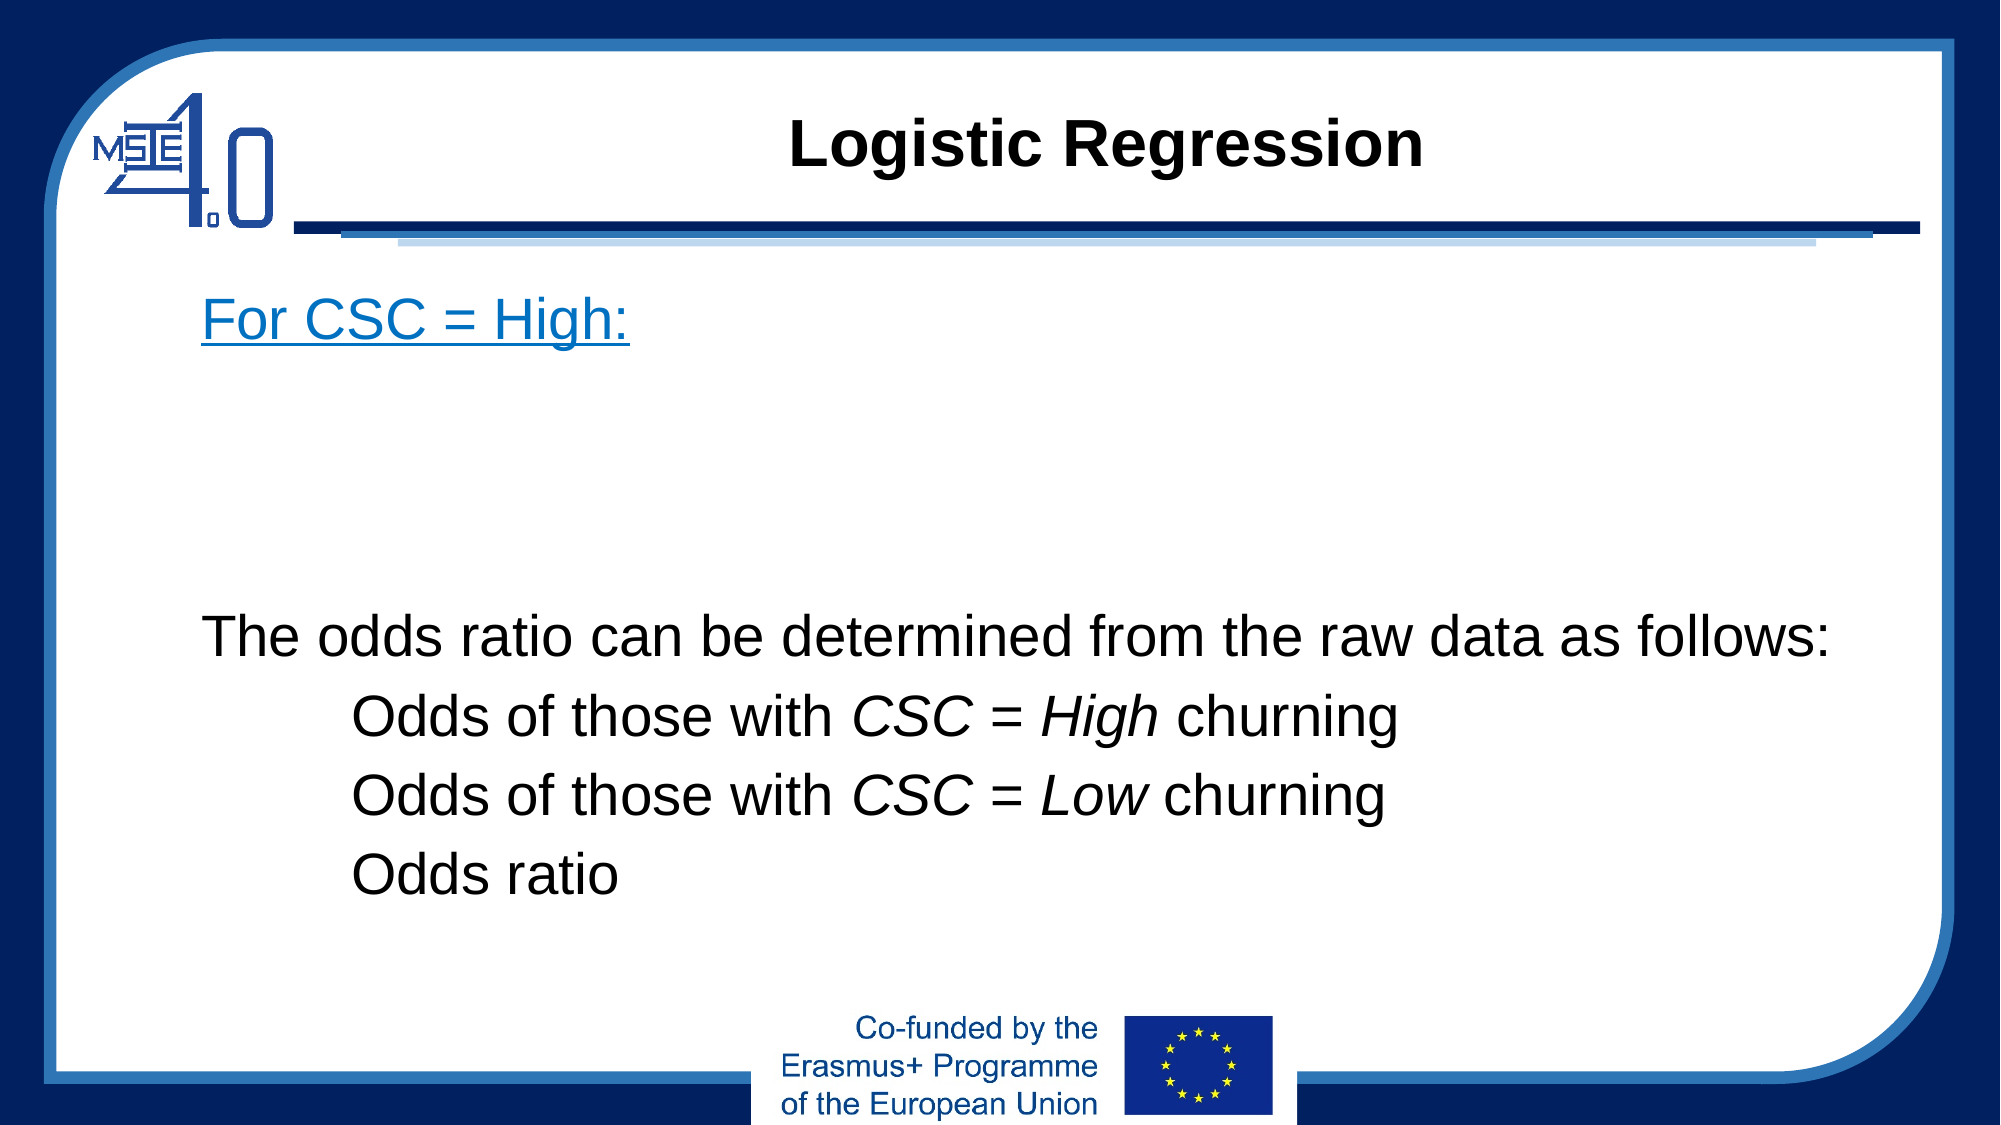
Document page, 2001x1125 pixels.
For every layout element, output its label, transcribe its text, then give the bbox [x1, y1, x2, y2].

picture [751, 1003, 1298, 1125]
title Logistic Regression [294, 73, 1921, 220]
